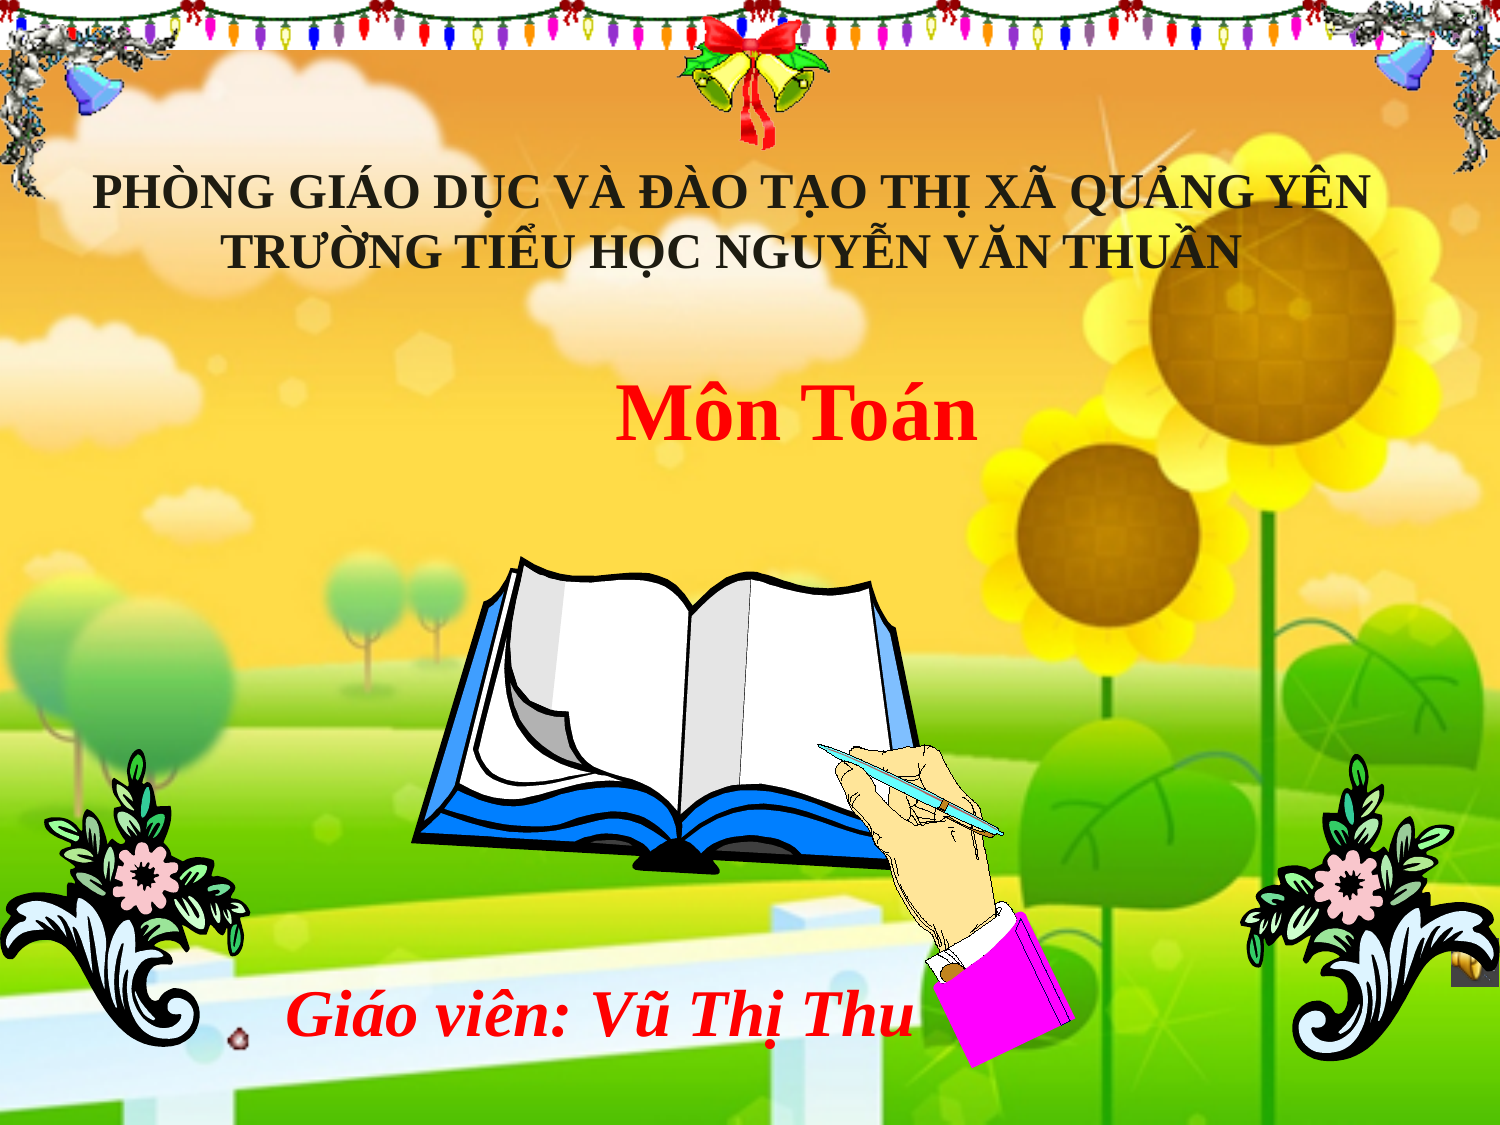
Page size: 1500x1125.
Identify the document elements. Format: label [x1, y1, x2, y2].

text_box [417, 565, 955, 874]
picture [0, 0, 1500, 1125]
text_box [773, 813, 1133, 945]
